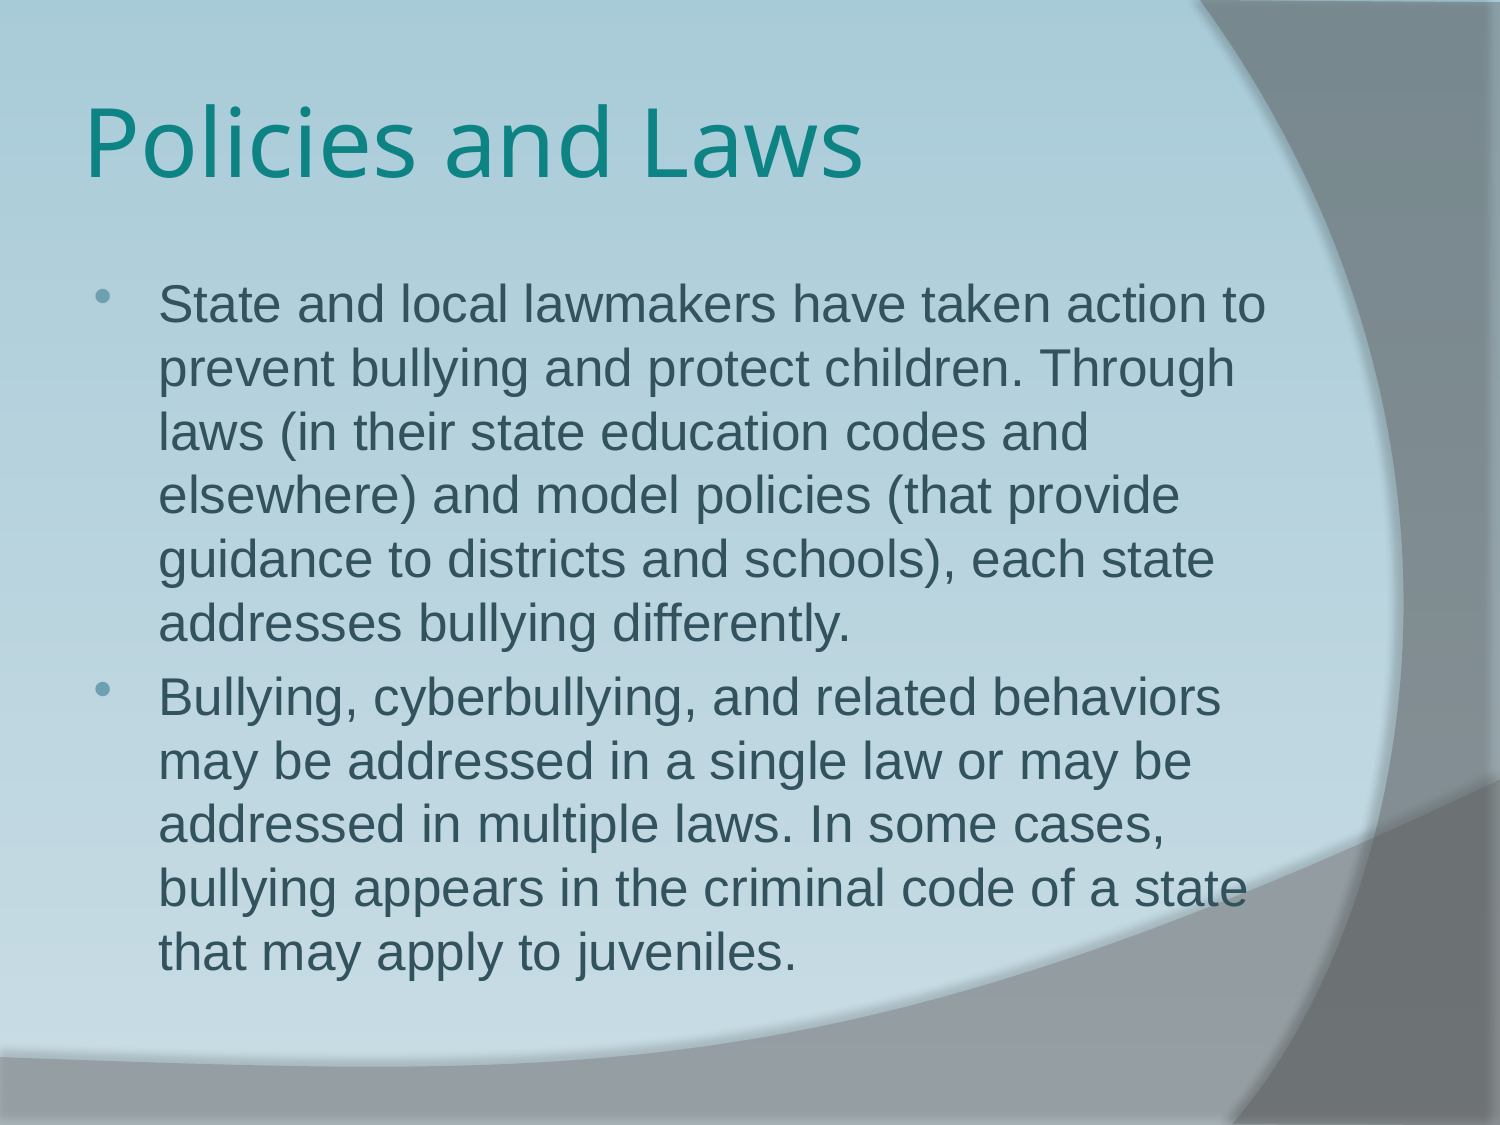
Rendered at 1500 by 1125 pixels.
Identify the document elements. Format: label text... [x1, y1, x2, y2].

title Policies and Laws [75, 45, 1300, 233]
list State and local lawmakers have taken action to prevent bullying and protect children. Through laws (in their state education codes and elsewhere) and model policies (that provide guidance to districts and schools), each state addresses bullying differently. Bullying, cyberbullying, and related behaviors may be addressed in a single law or may be addressed in multiple laws. In some cases, bullying appears in the criminal code of a state that may apply to juveniles. [75, 262, 1300, 1005]
